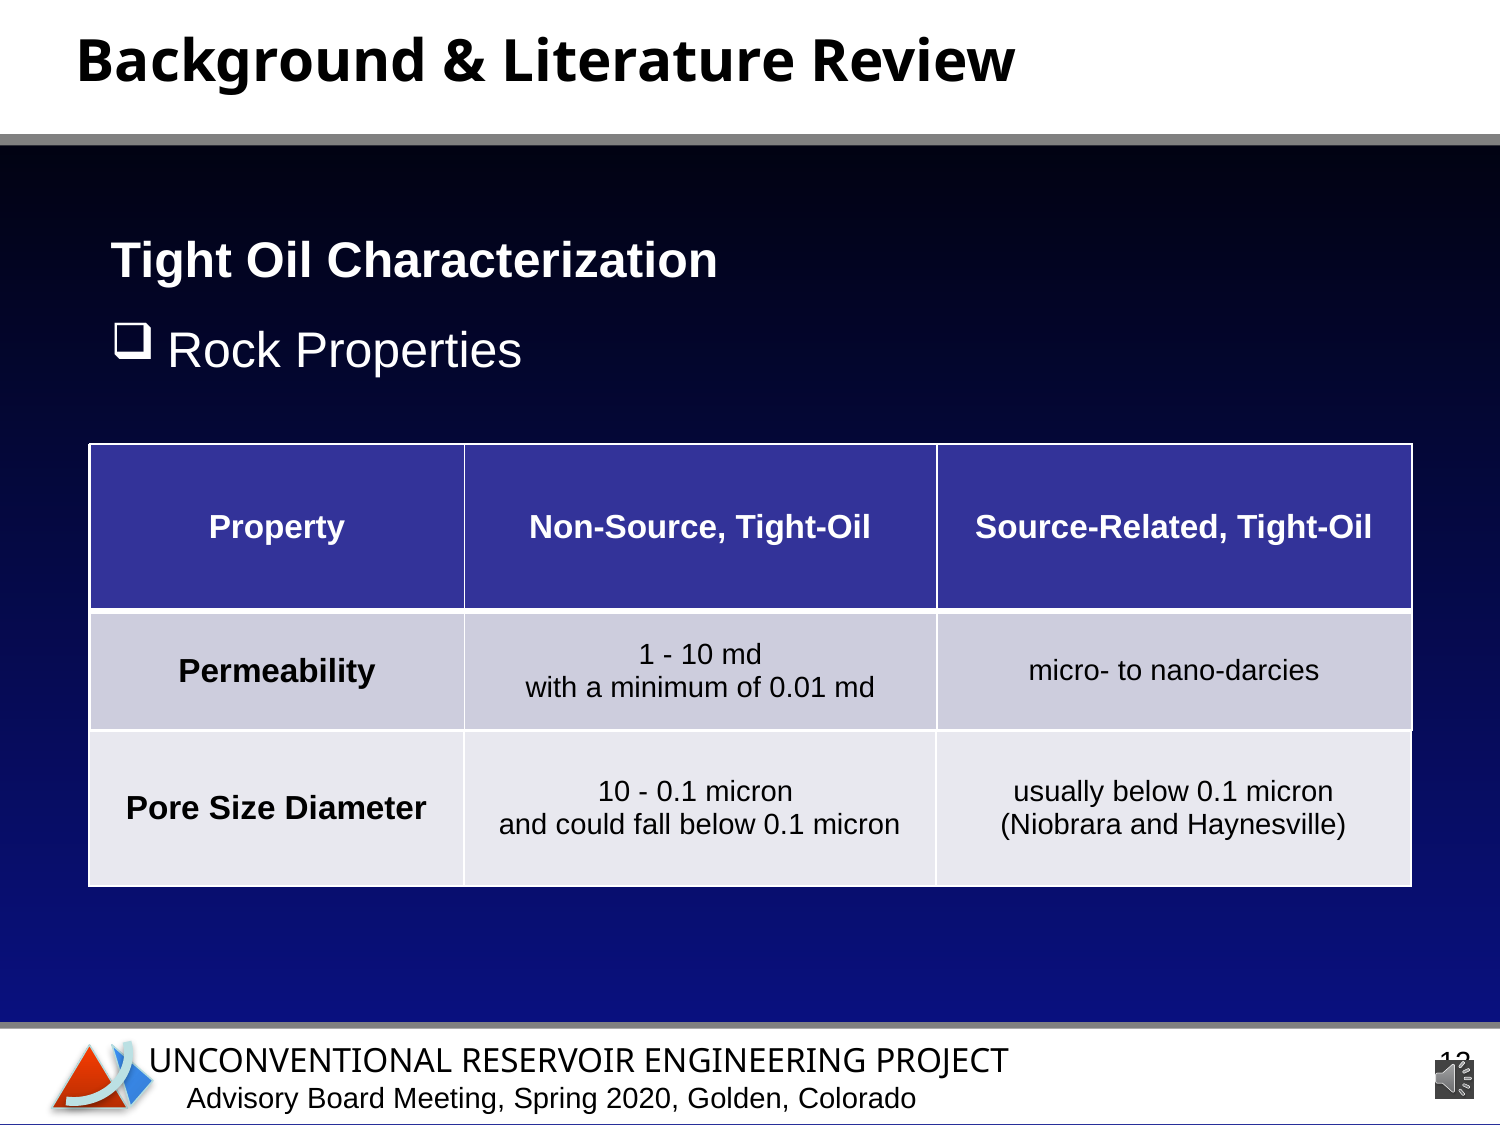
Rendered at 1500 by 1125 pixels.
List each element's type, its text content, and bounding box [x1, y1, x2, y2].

table_cell 1 - 10 md with a minimum of 0.01 md [465, 614, 936, 729]
text_box [152, 1022, 1500, 1028]
table_header Property [91, 445, 464, 608]
text_box Advisory Board Meeting, Spring 2020, Golden, Colorado [171, 1072, 933, 1123]
table_header Non-Source, Tight-Oil [465, 445, 936, 608]
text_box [22, 1007, 149, 1109]
text_box [0, 0, 1500, 134]
table_cell 10 - 0.1 micron and could fall below 0.1 micron [465, 732, 935, 885]
table_cell Pore Size Diameter [90, 732, 463, 885]
slide_number 12 [1173, 1036, 1487, 1112]
text_box [0, 134, 1500, 146]
table_cell Permeability [91, 614, 464, 729]
text_box Tight Oil Characterization Rock Properties [95, 190, 1350, 443]
text_box Background & Literature Review [60, 15, 1032, 101]
text_box [0, 1028, 1500, 1125]
picture [1434, 1059, 1475, 1100]
text_box [0, 1022, 17, 1028]
text_box UNCONVENTIONAL RESERVOIR ENGINEERING PROJECT [152, 1031, 1025, 1087]
table_cell micro- to nano-darcies [938, 614, 1411, 729]
table_cell usually below 0.1 micron (Niobrara and Haynesville) [937, 732, 1410, 885]
table_header Source-Related, Tight-Oil [938, 445, 1411, 608]
